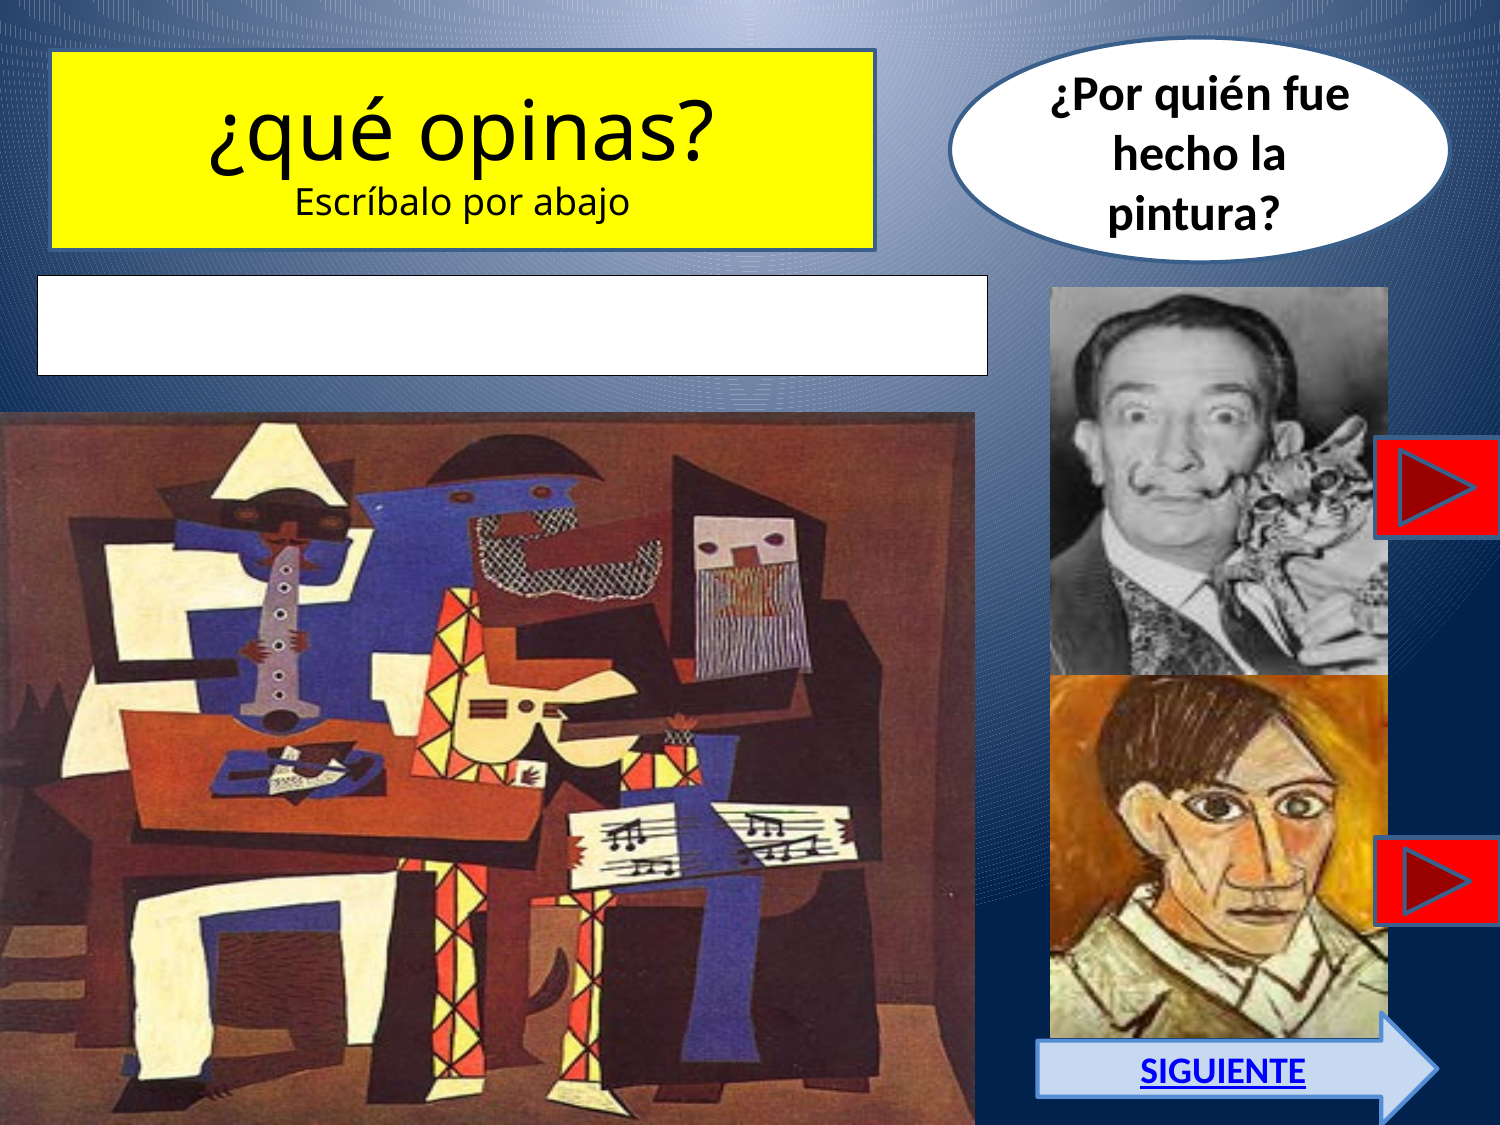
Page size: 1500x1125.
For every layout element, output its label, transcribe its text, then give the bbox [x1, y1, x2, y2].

picture [0, 412, 976, 1125]
text_box ¿qué opinas? Escríbalo por abajo [48, 48, 877, 252]
picture [1049, 287, 1388, 1038]
text_box [1391, 435, 1500, 540]
text_box ¿Por quién fue hecho la pintura? [947, 35, 1453, 265]
text_box [1391, 835, 1500, 927]
text_box SIGUIENTE [1035, 1019, 1440, 1125]
